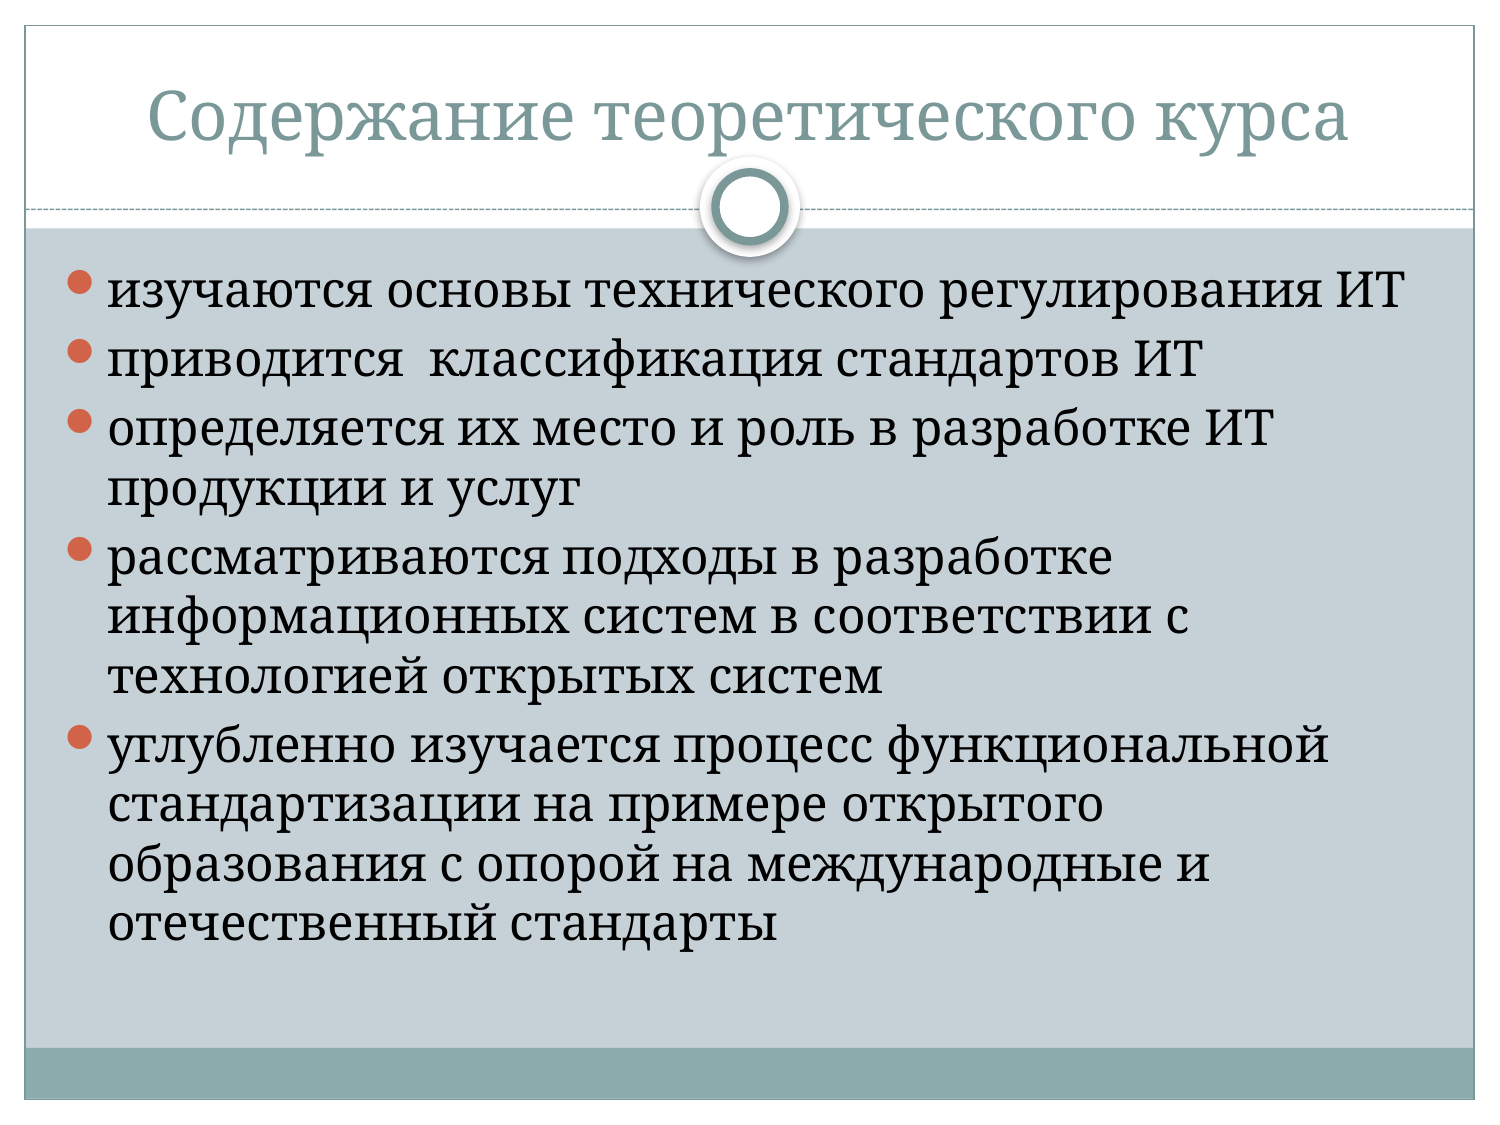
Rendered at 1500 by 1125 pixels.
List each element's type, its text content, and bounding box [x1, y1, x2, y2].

title Содержание теоретического курса [49, 37, 1450, 162]
list изучаются основы технического регулирования ИТ приводится классификация стандартов ИТ определяется их место и роль в разработке ИТ продукции и услуг рассматриваются подходы в разработке информационных систем в соответствии с технологией открытых систем углубленно изучается процесс функциональной стандартизации на примере открытого образования с опорой на международные и отечественный стандарты [49, 250, 1445, 1001]
